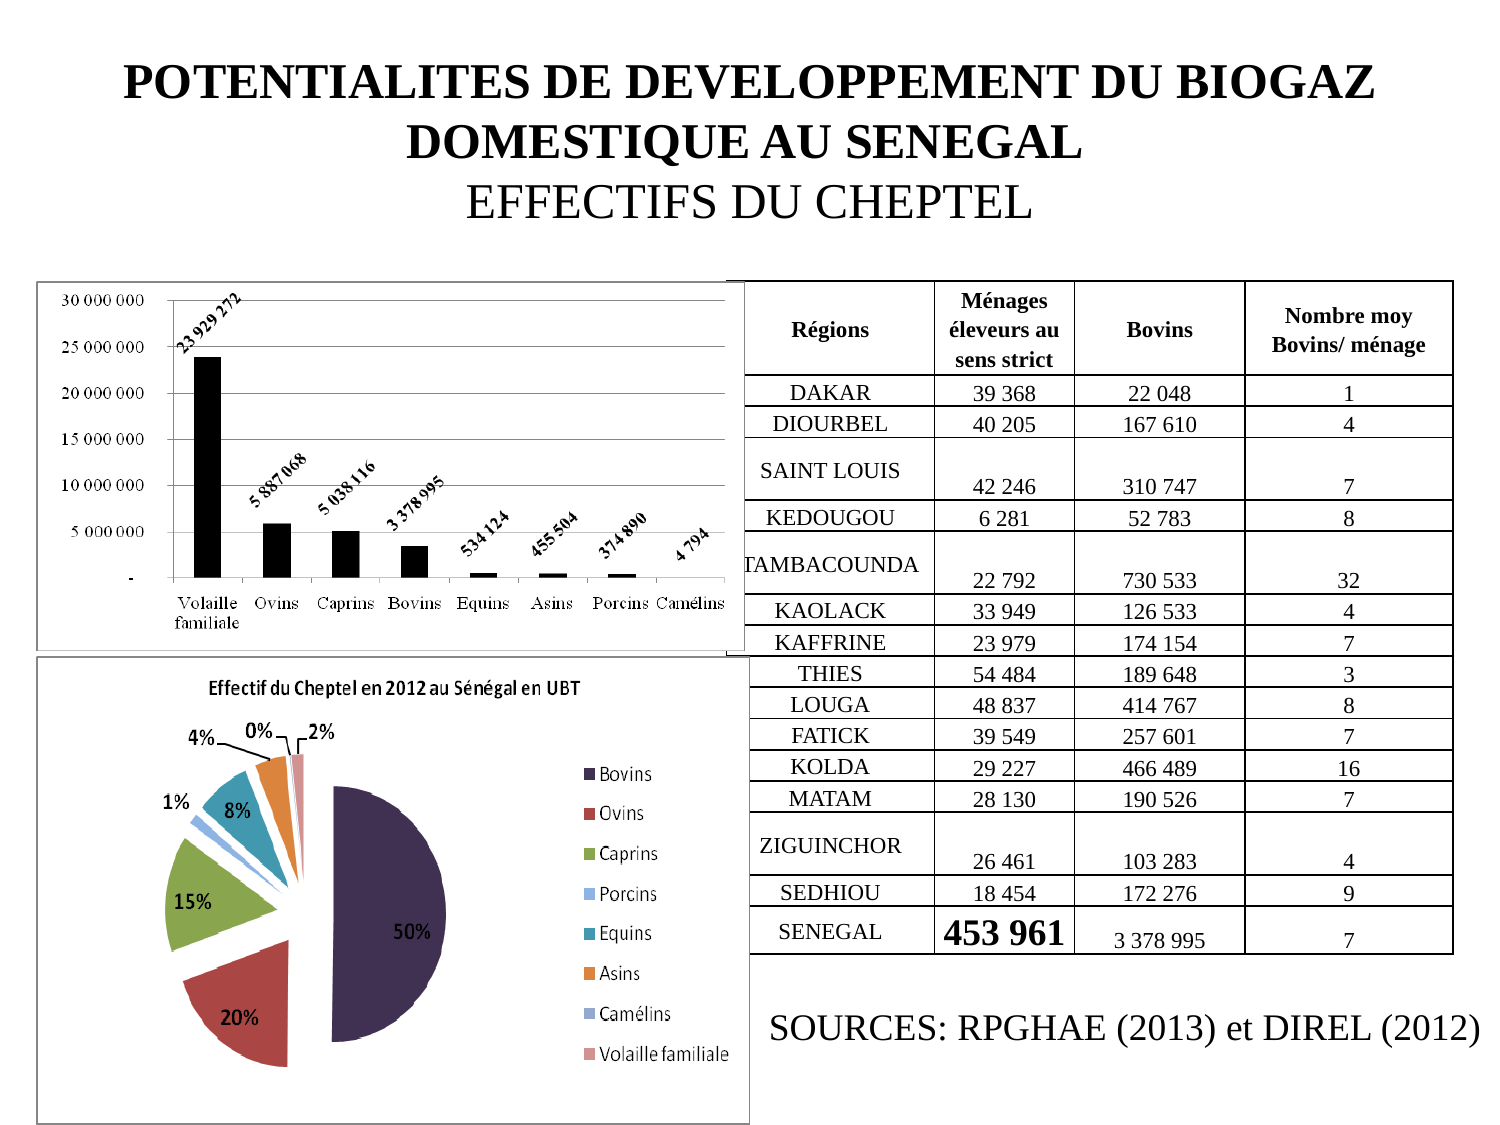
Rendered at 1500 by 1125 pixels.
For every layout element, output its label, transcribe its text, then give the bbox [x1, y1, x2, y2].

table_cell 33 949 [935, 595, 1074, 624]
table_cell SEDHIOU [755, 876, 934, 905]
table_cell ZIGUINCHOR [755, 813, 934, 874]
table_cell 103 283 [1075, 813, 1244, 874]
table_cell 8 [1246, 688, 1452, 718]
table_cell 40 205 [935, 407, 1074, 437]
table_cell 1 [1246, 376, 1452, 405]
table_cell 18 454 [935, 876, 1074, 905]
table_cell 39 368 [935, 376, 1074, 405]
table_cell 9 [1246, 876, 1452, 905]
picture [34, 656, 751, 1125]
table_cell 48 837 [935, 688, 1074, 718]
table_cell 32 [1246, 532, 1452, 593]
table_header Ménages éleveurs au sens strict [935, 282, 1074, 374]
title POTENTIALITES DE DEVELOPPEMENT DU BIOGAZ DOMESTIQUE AU SENEGAL EFFECTIFS DU CHEPTEL [74, 44, 1426, 233]
table_header Régions [749, 282, 934, 374]
table_cell 16 [1246, 751, 1452, 780]
table_cell 7 [1246, 907, 1452, 953]
table_cell 453 961 [935, 907, 1074, 953]
table_cell 22 792 [935, 532, 1074, 593]
table_header Bovins [1075, 282, 1244, 374]
table_cell THIES [753, 657, 934, 686]
table_cell 7 [1246, 719, 1452, 749]
table_cell 190 526 [1075, 782, 1244, 811]
table_cell 8 [1246, 501, 1452, 530]
table_cell 189 648 [1075, 657, 1244, 686]
table_cell 23 979 [935, 626, 1074, 655]
table_cell KOLDA [755, 751, 934, 780]
table_cell 7 [1246, 782, 1452, 811]
table_cell 174 154 [1075, 626, 1244, 655]
table_cell 22 048 [1075, 376, 1244, 405]
table_cell 3 [1246, 657, 1452, 686]
table_cell 172 276 [1075, 876, 1244, 905]
table_cell 54 484 [935, 657, 1074, 686]
text_box SOURCES: RPGHAE (2013) et DIREL (2012) [755, 996, 1497, 1056]
table_cell 42 246 [935, 438, 1074, 499]
table_cell 414 767 [1075, 688, 1244, 718]
table_cell 310 747 [1075, 438, 1244, 499]
table_cell 6 281 [935, 501, 1074, 530]
table_cell 257 601 [1075, 719, 1244, 749]
table_cell 126 533 [1075, 595, 1244, 624]
table_cell DAKAR [751, 376, 934, 405]
table_cell 4 [1246, 813, 1452, 874]
table_cell LOUGA [755, 688, 934, 718]
table_cell 466 489 [1075, 751, 1244, 780]
table_cell KAOLACK [751, 595, 934, 624]
table_cell 26 461 [935, 813, 1074, 874]
table_cell 3 378 995 [1075, 907, 1244, 953]
table_cell 7 [1246, 626, 1452, 655]
table_cell 39 549 [935, 719, 1074, 749]
table_cell 28 130 [935, 782, 1074, 811]
picture [34, 280, 745, 651]
table_cell FATICK [755, 719, 934, 749]
table_cell DIOURBEL [751, 407, 934, 437]
table_cell 4 [1246, 407, 1452, 437]
table_header Nombre moy Bovins/ ménage [1246, 282, 1452, 374]
table_cell 52 783 [1075, 501, 1244, 530]
table_cell 29 227 [935, 751, 1074, 780]
table_cell 167 610 [1075, 407, 1244, 437]
table_cell KEDOUGOU [751, 501, 934, 530]
table_cell 7 [1246, 438, 1452, 499]
table_cell SENEGAL [755, 907, 934, 953]
table_cell SAINT LOUIS [751, 438, 934, 499]
table_cell MATAM [755, 782, 934, 811]
table_cell TAMBACOUNDA [751, 532, 934, 593]
table_cell 4 [1246, 595, 1452, 624]
table_cell KAFFRINE [751, 626, 934, 655]
table_cell 730 533 [1075, 532, 1244, 593]
